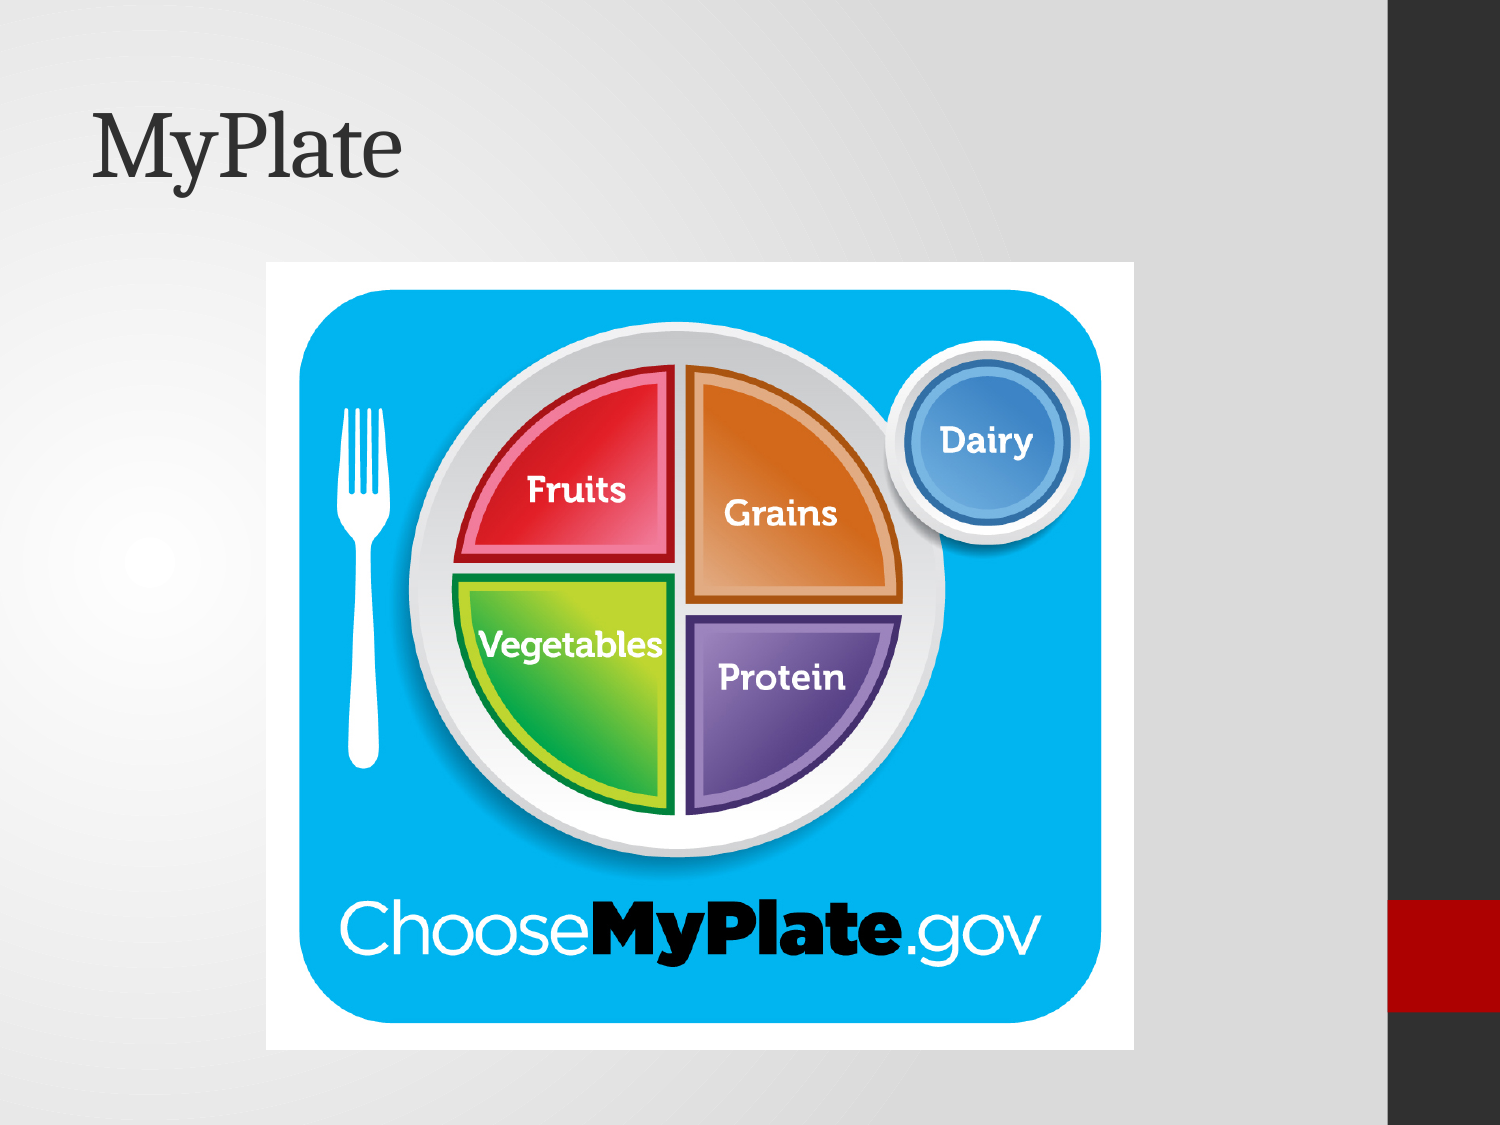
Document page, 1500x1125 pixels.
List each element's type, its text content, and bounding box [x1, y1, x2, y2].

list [266, 261, 1134, 1051]
title MyPlate [75, 45, 1325, 233]
